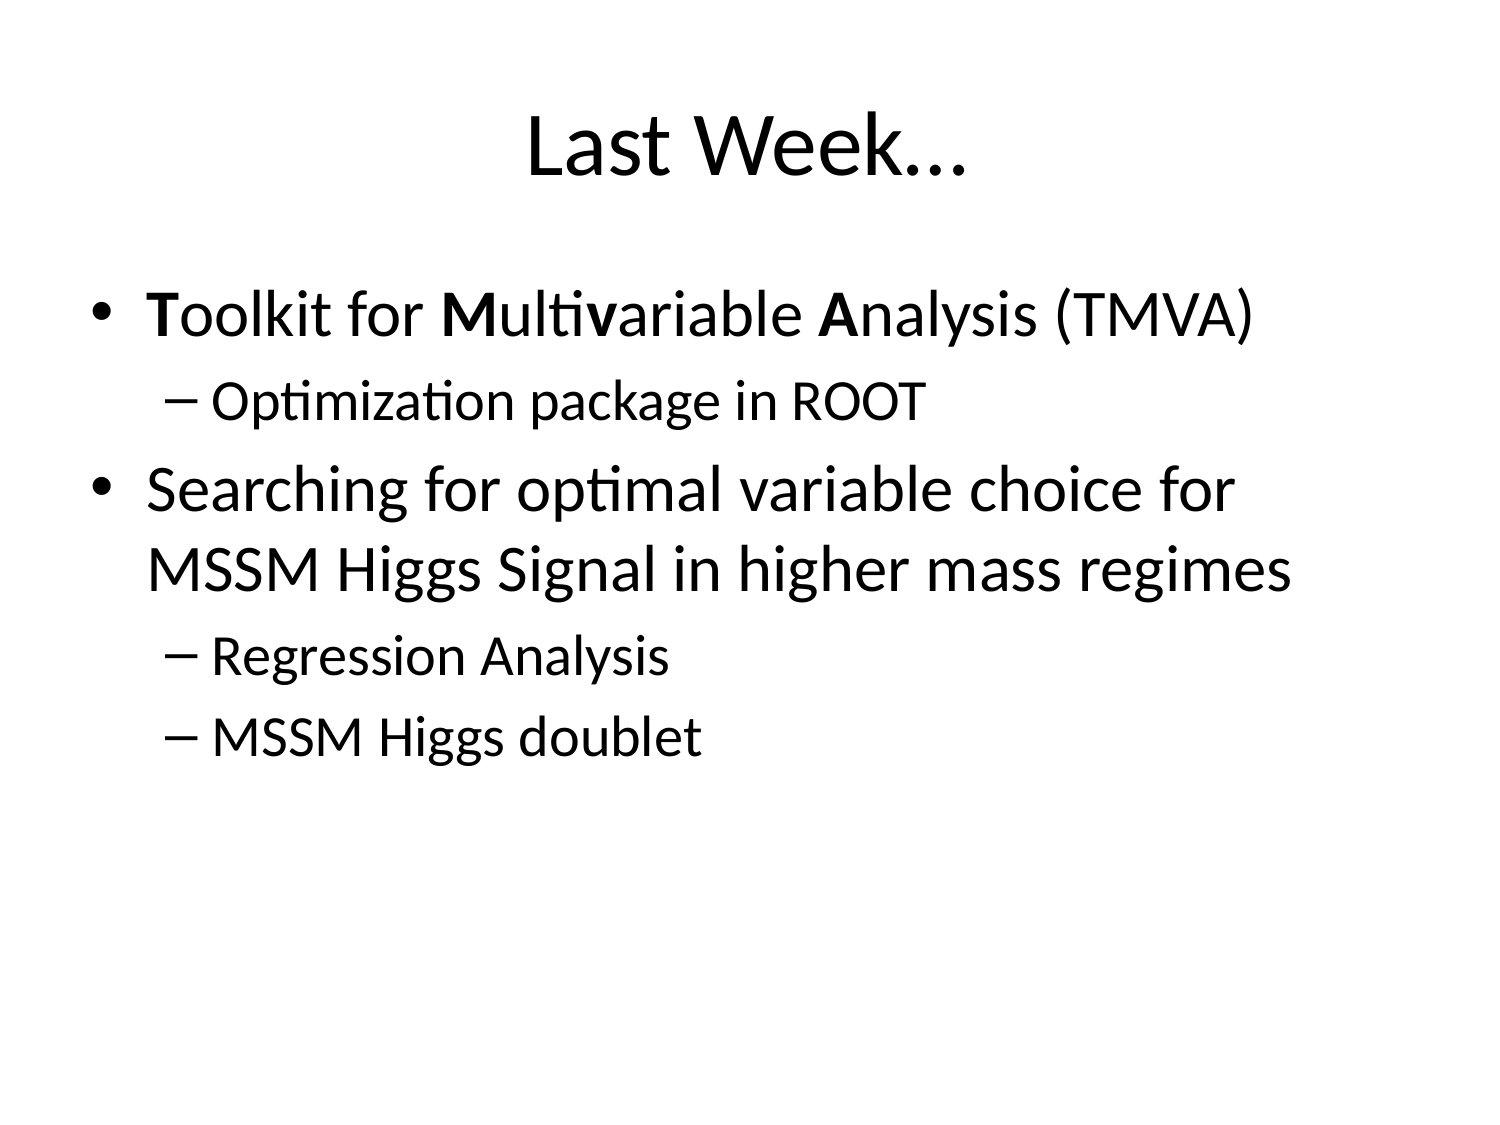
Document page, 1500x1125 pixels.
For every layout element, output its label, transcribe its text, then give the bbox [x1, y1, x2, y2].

list Toolkit for Multivariable Analysis (TMVA) Optimization package in ROOT Searching for optimal variable choice for MSSM Higgs Signal in higher mass regimes Regression Analysis MSSM Higgs doublet [75, 262, 1425, 1005]
title Last Week… [75, 45, 1425, 233]
